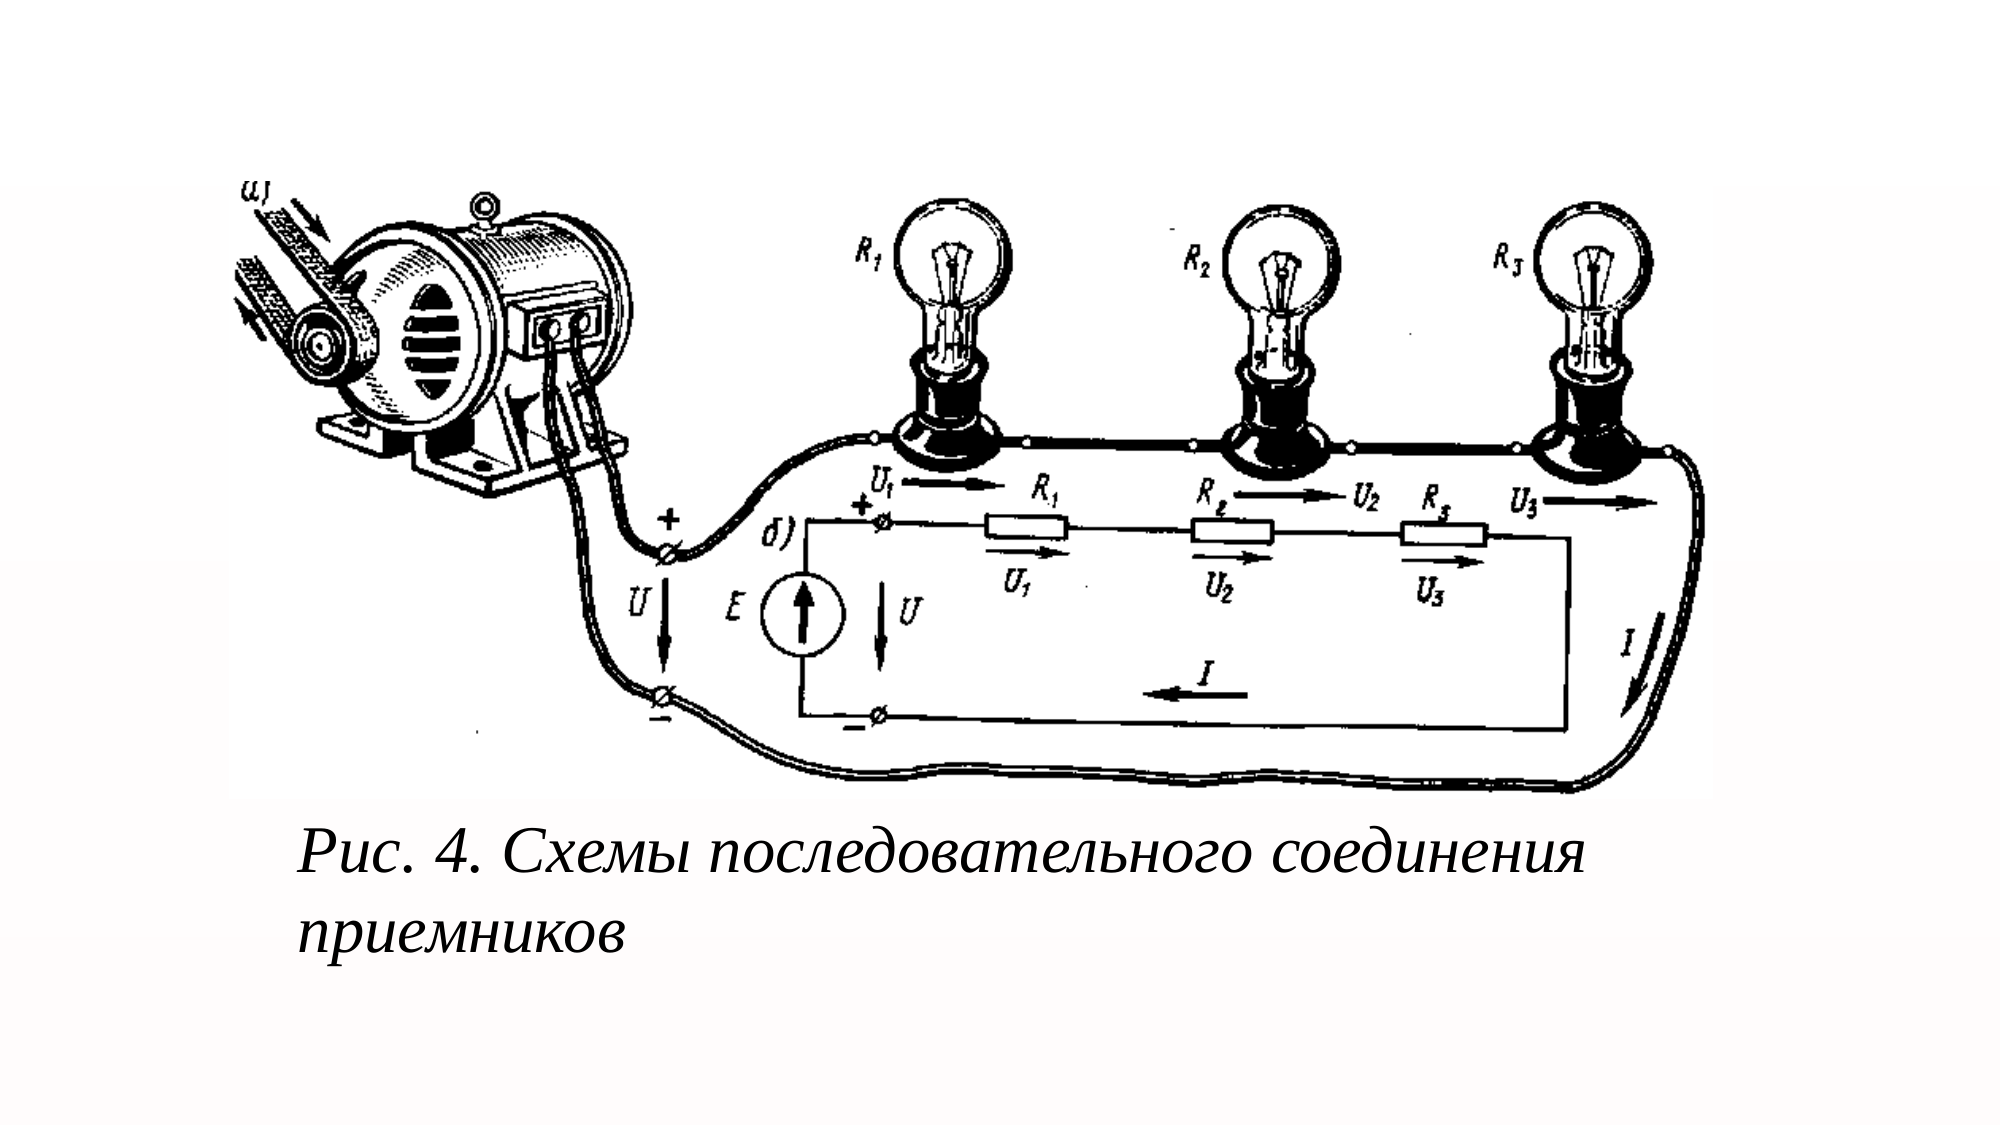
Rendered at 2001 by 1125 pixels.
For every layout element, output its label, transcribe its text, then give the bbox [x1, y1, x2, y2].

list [229, 181, 1713, 799]
text_box Рис. 4. Схемы последовательного соединения приемников [282, 799, 1713, 1125]
